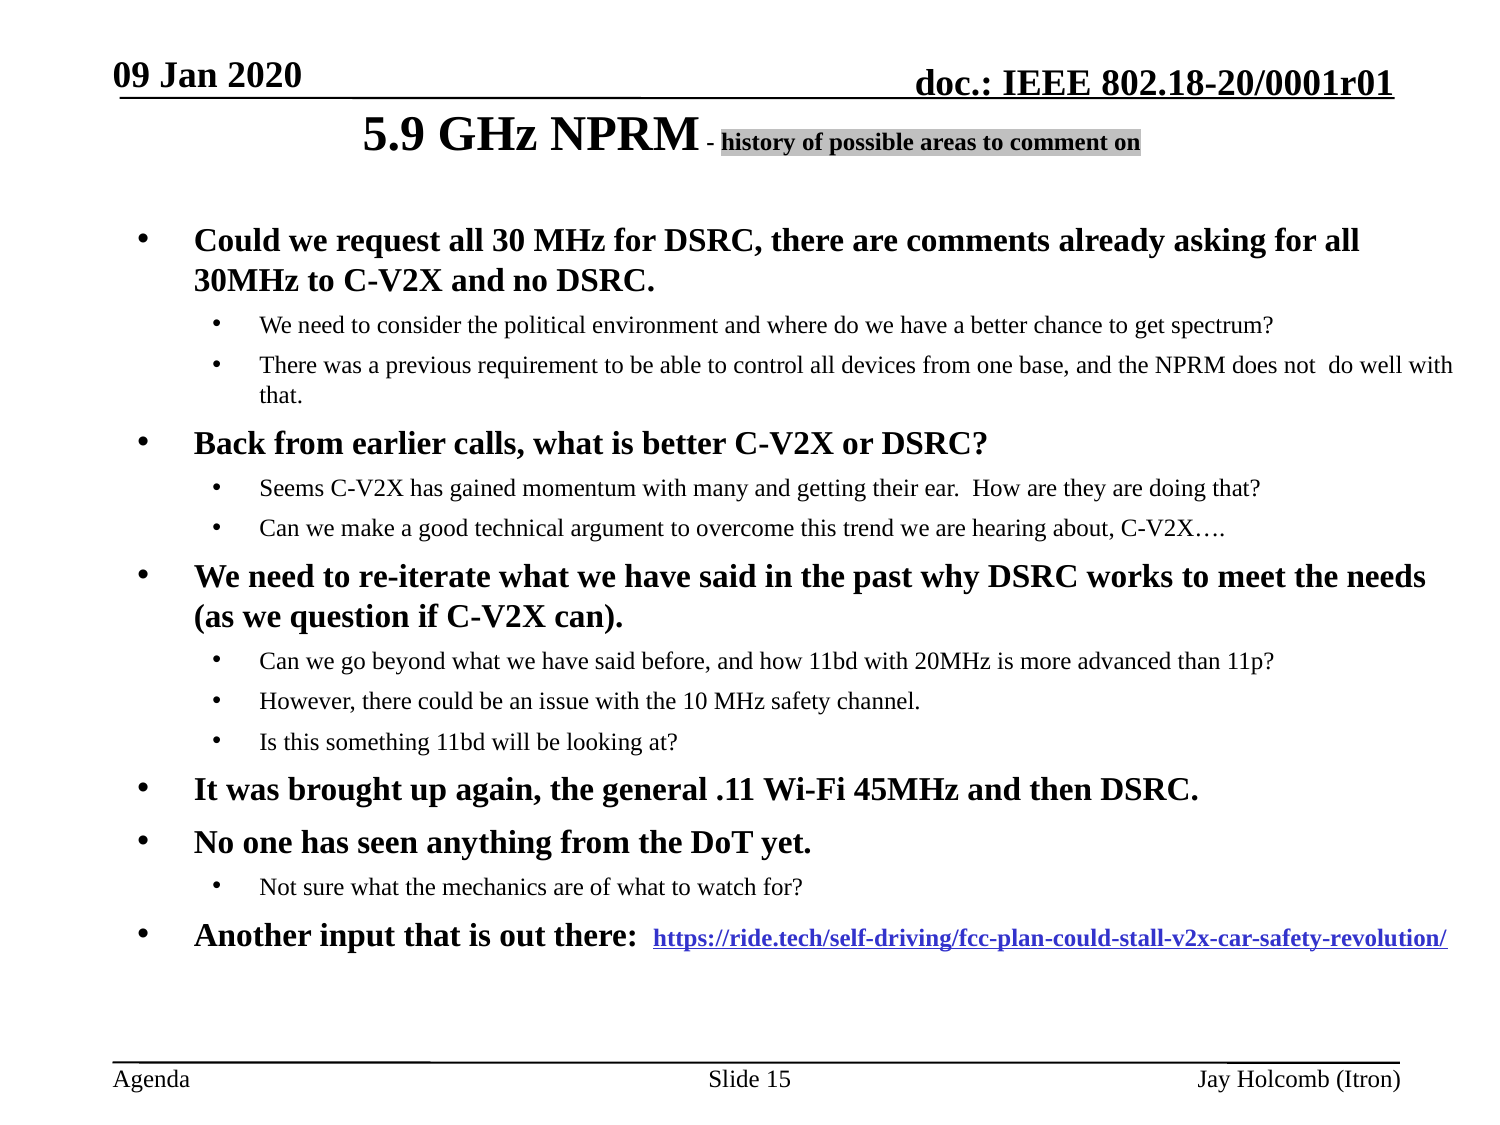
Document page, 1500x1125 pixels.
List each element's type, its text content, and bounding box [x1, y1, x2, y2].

footer Jay Holcomb (Itron) [878, 1061, 1402, 1093]
list Could we request all 30 MHz for DSRC, there are comments already asking for all 30MHz to C-V2X and no DSRC. We need to consider the political environment and where do we have a better chance to get spectrum? There was a previous requirement to be able to control all devices from one base, and the NPRM does not do well with that. Back from earlier calls, what is better C-V2X or DSRC? Seems C-V2X has gained momentum with many and getting their ear. How are they are doing that? Can we make a good technical argument to overcome this trend we are hearing about, C-V2X…. We need to re-iterate what we have said in the past why DSRC works to meet the needs (as we question if C-V2X can). Can we go beyond what we have said before, and how 11bd with 20MHz is more advanced than 11p? However, there could be an issue with the 10 MHz safety channel. Is this something 11bd will be looking at? It was brought up again, the general .11 Wi-Fi 45MHz and then DSRC. No one has seen anything from the DoT yet. Not sure what the mechanics are of what to watch for? Another input that is out there: https://ride.tech/self-driving/fcc-plan-could-stall-v2x-car-safety-revolution/ [112, 157, 1487, 1063]
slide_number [112, 49, 488, 95]
slide_number Slide 15 [699, 1061, 800, 1123]
title 5.9 GHz NPRM - history of possible areas to comment on [114, 103, 1390, 157]
